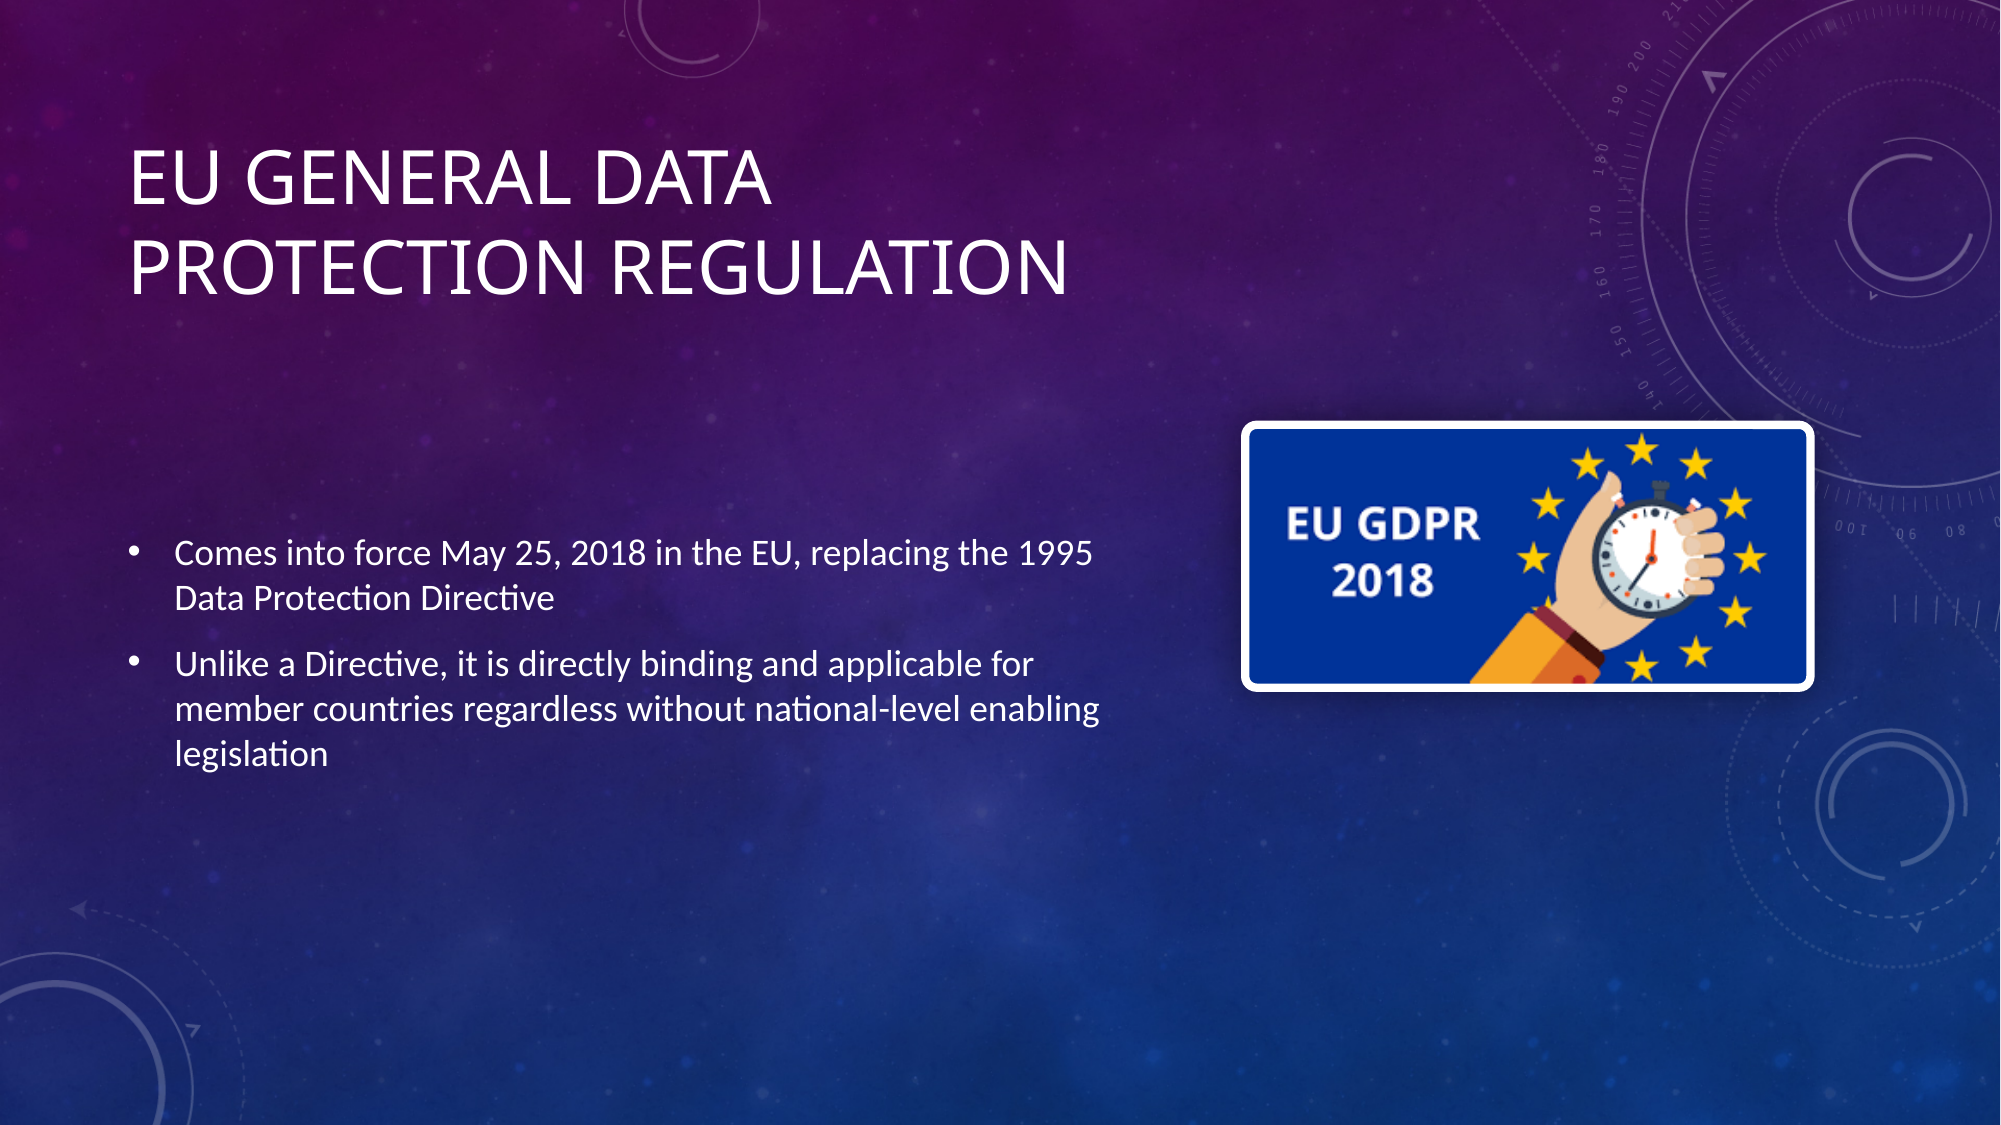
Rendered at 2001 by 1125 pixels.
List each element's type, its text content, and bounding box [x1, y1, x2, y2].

picture [0, 0, 2001, 1125]
list Comes into force May 25, 2018 in the EU, replacing the 1995 Data Protection Directive Unlike a Directive, it is directly binding and applicable for member countries regardless without national-level enabling legislation [112, 351, 1144, 950]
title EU General Data Protection Regulation [112, 99, 1144, 339]
